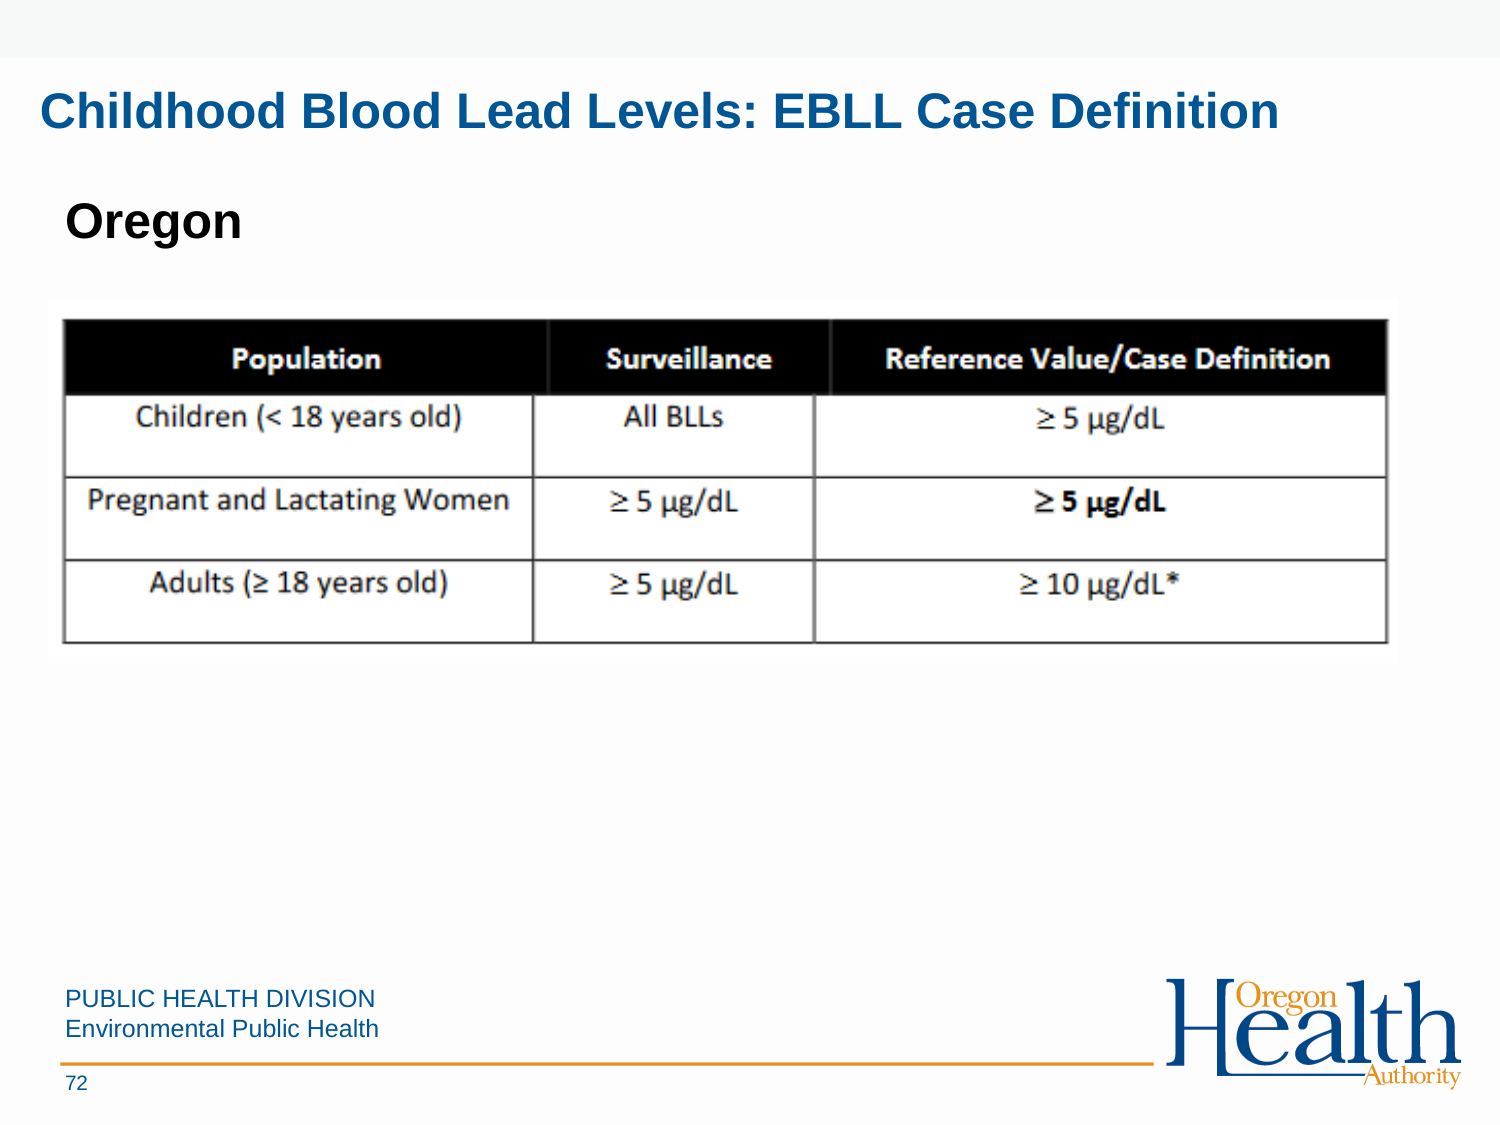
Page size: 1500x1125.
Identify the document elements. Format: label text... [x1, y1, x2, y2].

picture [0, 0, 1500, 1125]
slide_number PUBLIC HEALTH DIVISION Environmental Public Health [50, 975, 625, 1054]
slide_number 72 [50, 1062, 400, 1104]
list Oregon [50, 178, 600, 257]
title Childhood Blood Lead Levels: EBLL Case Definition [24, 0, 1319, 218]
